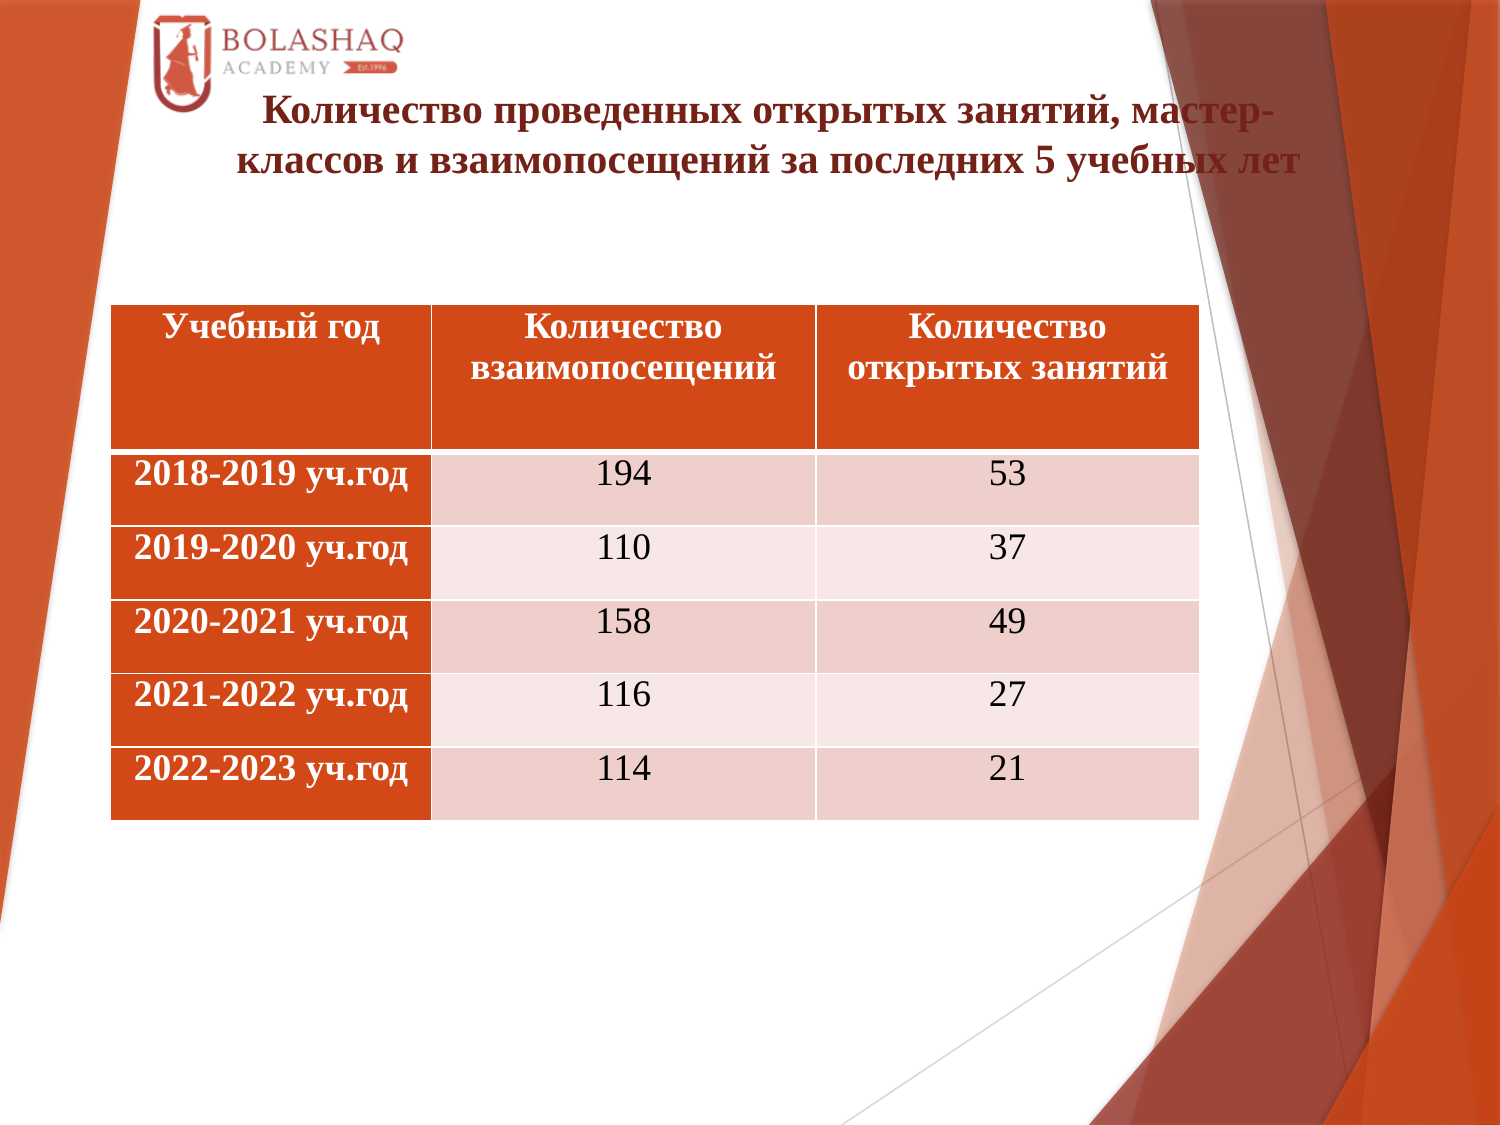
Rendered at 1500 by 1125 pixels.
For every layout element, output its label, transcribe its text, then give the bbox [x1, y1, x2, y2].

table_cell 49 [817, 601, 1199, 673]
table_cell 114 [432, 748, 815, 820]
picture [141, 0, 416, 128]
text_box Количество проведенных открытых занятий, мастер-классов и взаимопосещений за последних 5 учебных лет [197, 74, 1341, 190]
table_cell 116 [432, 674, 815, 746]
table_cell 2021-2022 уч.год [111, 674, 431, 746]
table_cell 21 [817, 748, 1199, 820]
table_cell 37 [817, 527, 1199, 599]
table_cell 2019-2020 уч.год [111, 527, 431, 599]
table_cell 110 [432, 527, 815, 599]
table_cell 53 [817, 455, 1199, 525]
table_cell 27 [817, 674, 1199, 746]
table_cell 158 [432, 601, 815, 673]
table_cell 2020-2021 уч.год [111, 601, 431, 673]
table_cell 194 [432, 455, 815, 525]
table_header Количество открытых занятий [817, 305, 1199, 449]
table_header Количество взаимопосещений [432, 305, 815, 449]
table_header Учебный год [111, 305, 431, 449]
table_cell 2022-2023 уч.год [111, 748, 431, 820]
table_cell 2018-2019 уч.год [111, 455, 431, 525]
